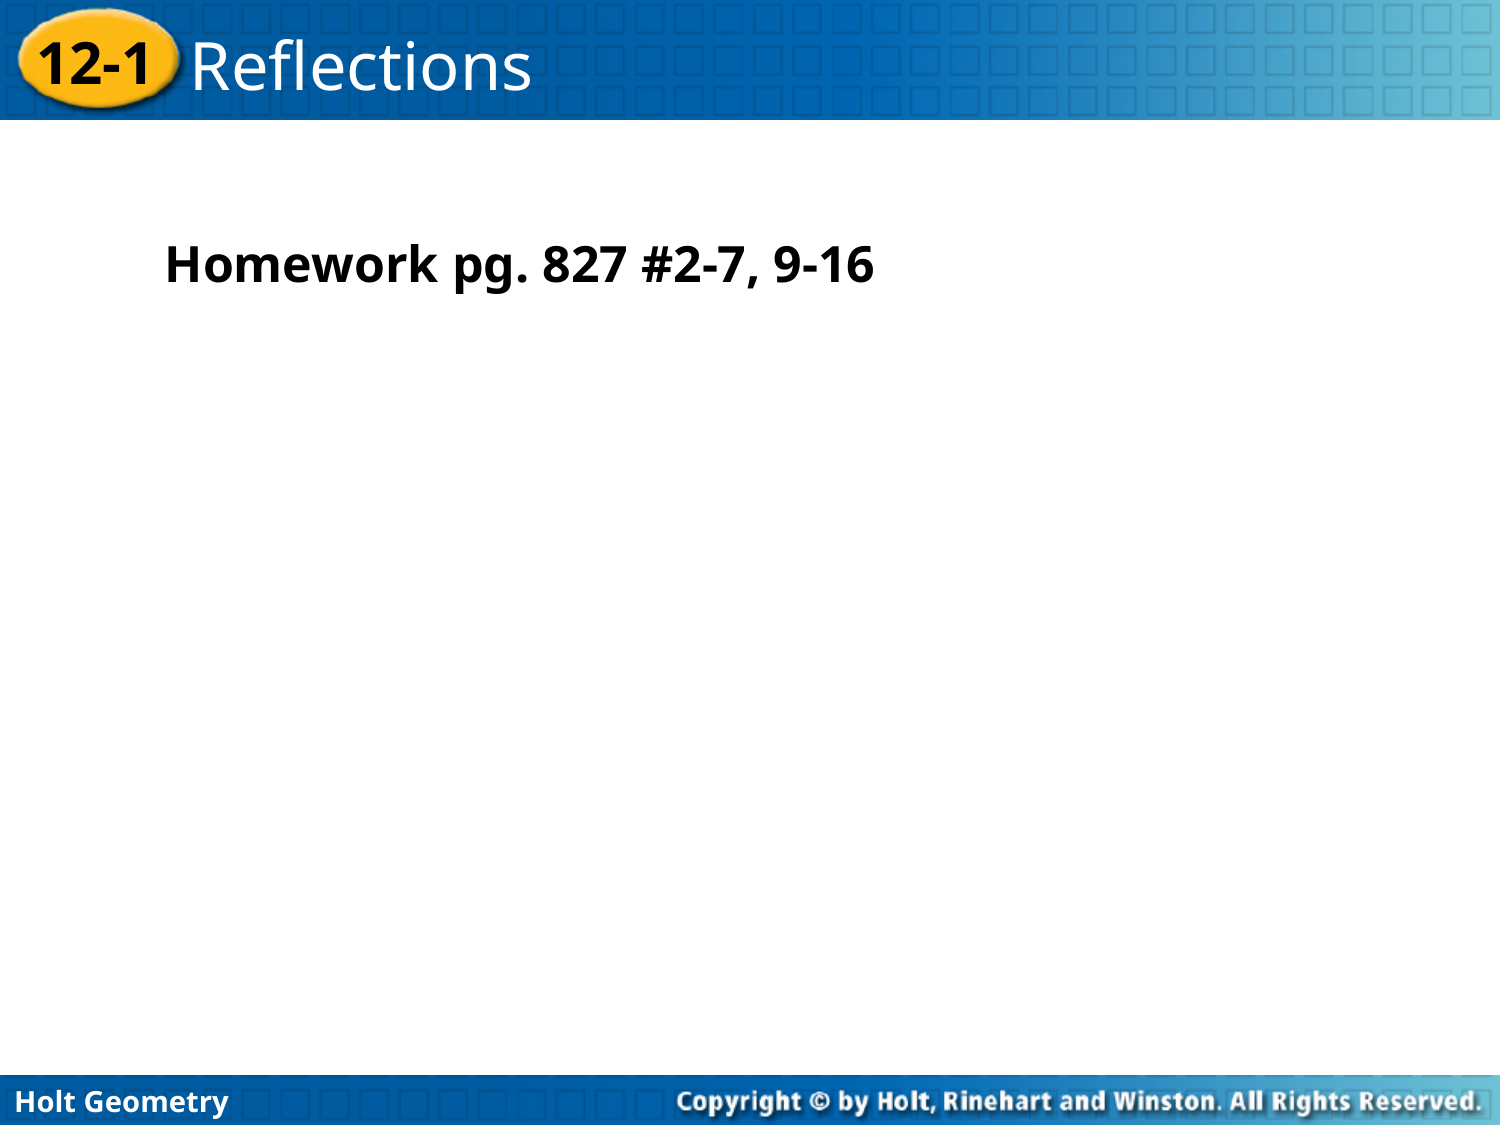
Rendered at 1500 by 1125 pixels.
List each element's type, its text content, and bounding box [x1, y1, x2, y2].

text_box Homework pg. 827 #2-7, 9-16 [149, 224, 1425, 300]
picture [0, 1075, 1500, 1125]
picture [0, 0, 1500, 120]
